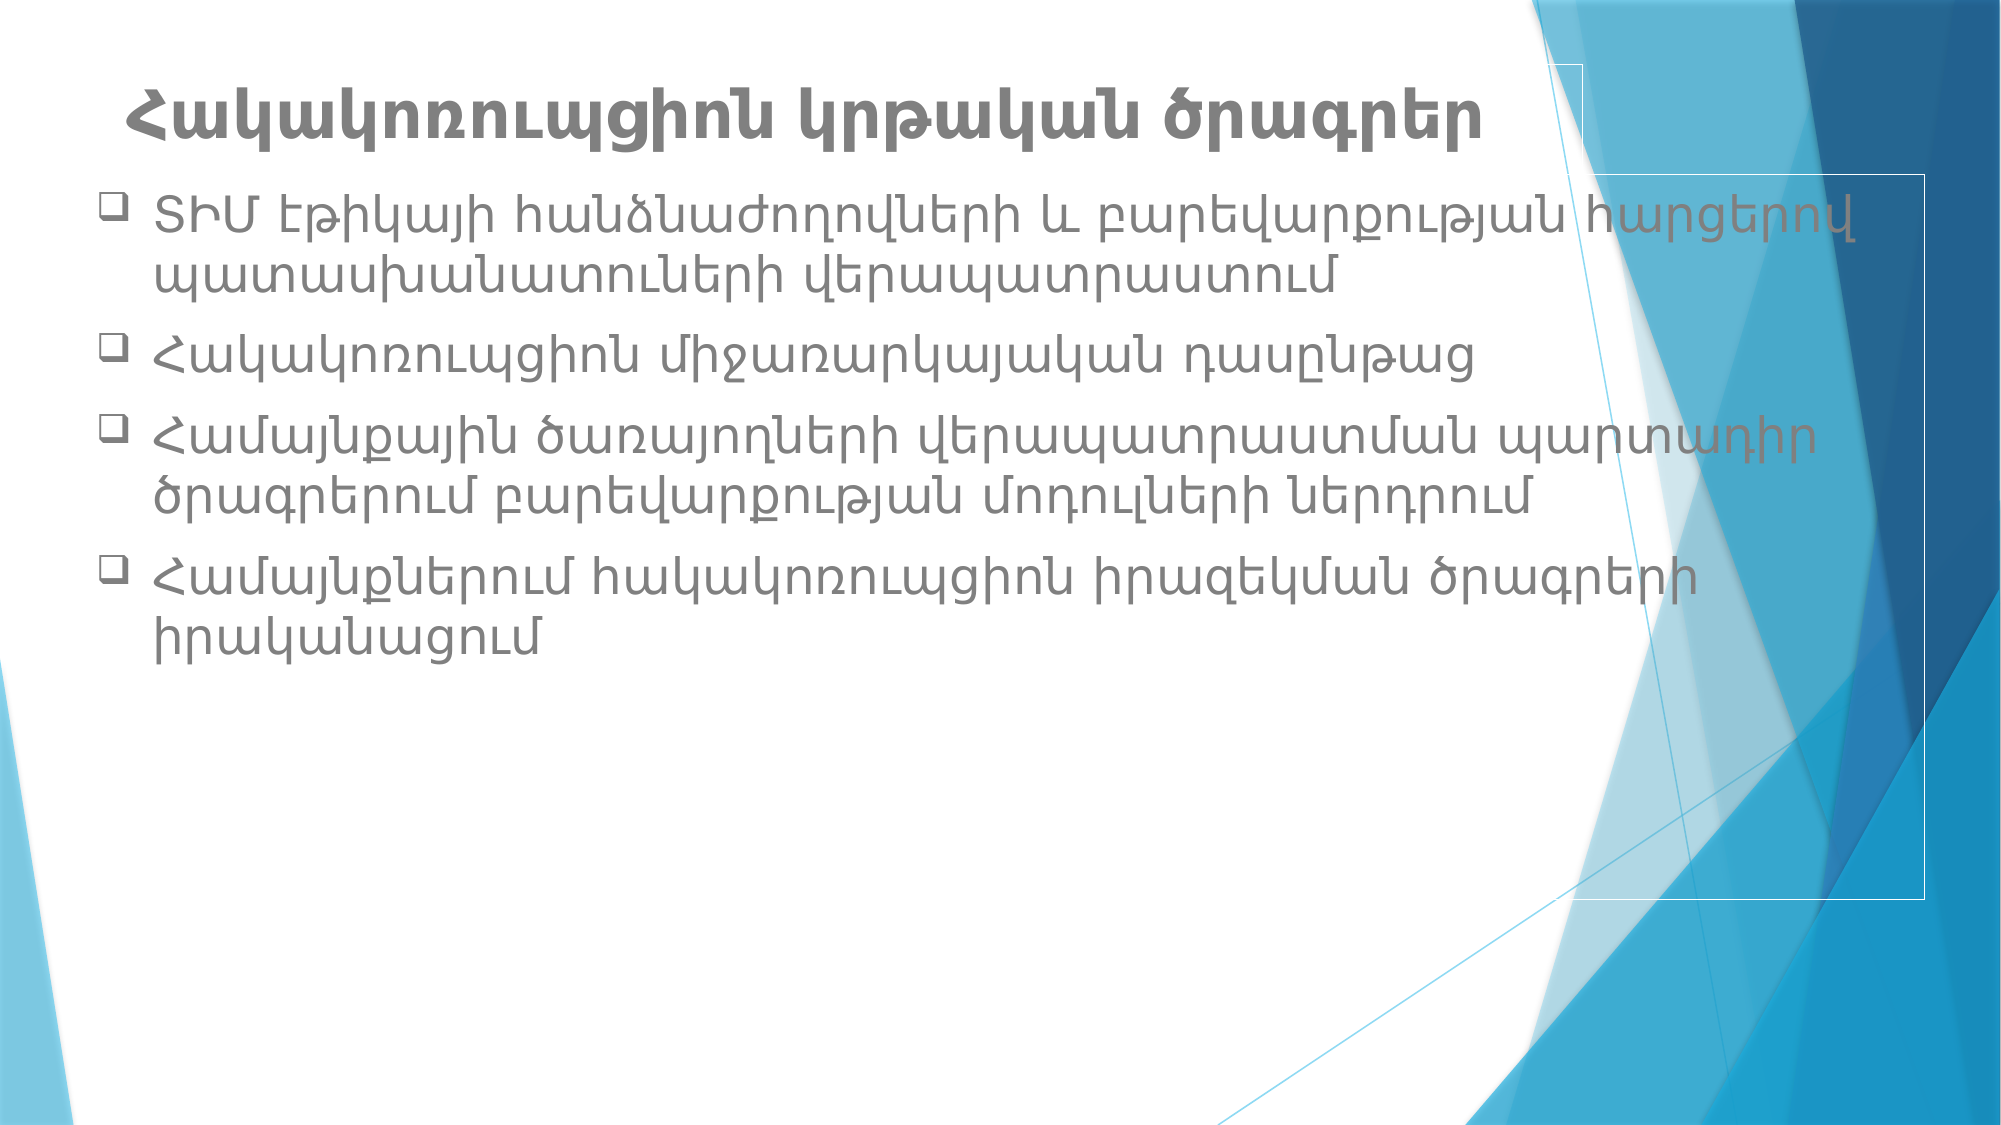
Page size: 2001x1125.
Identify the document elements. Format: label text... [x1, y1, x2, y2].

title Հակակոռուպցիոն կրթական ծրագրեր [111, 64, 1583, 174]
list ՏԻՄ էթիկայի հանձնաժողովների և բարեվարքության հարցերով պատասխանատուների վերապատրաստում Հակակոռուպցիոն միջառարկայական դասընթաց Համայնքային ծառայողների վերապատրաստման պարտադիր ծրագրերում բարեվարքության մոդուլների ներդրում Համայնքներում հակակոռուպցիոն իրազեկման ծրագրերի իրականացում [81, 174, 1925, 900]
